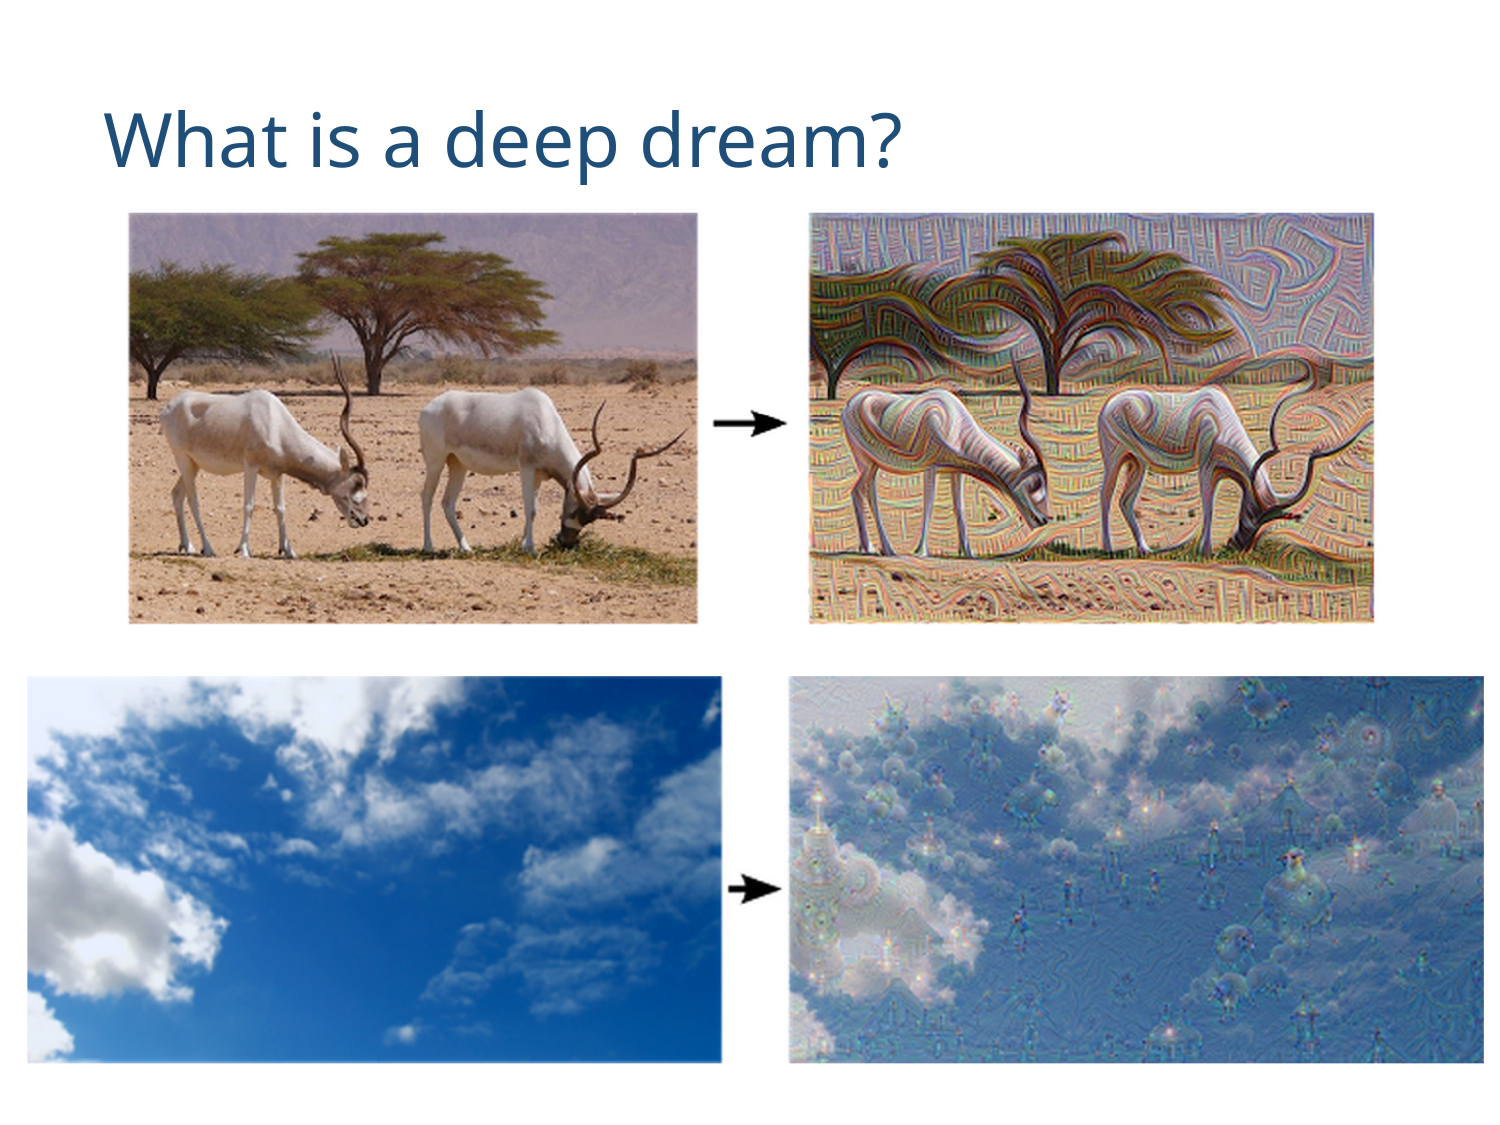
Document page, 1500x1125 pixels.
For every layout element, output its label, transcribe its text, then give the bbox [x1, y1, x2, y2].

title What is a deep dream? [102, 33, 1398, 253]
picture [0, 189, 1500, 1093]
